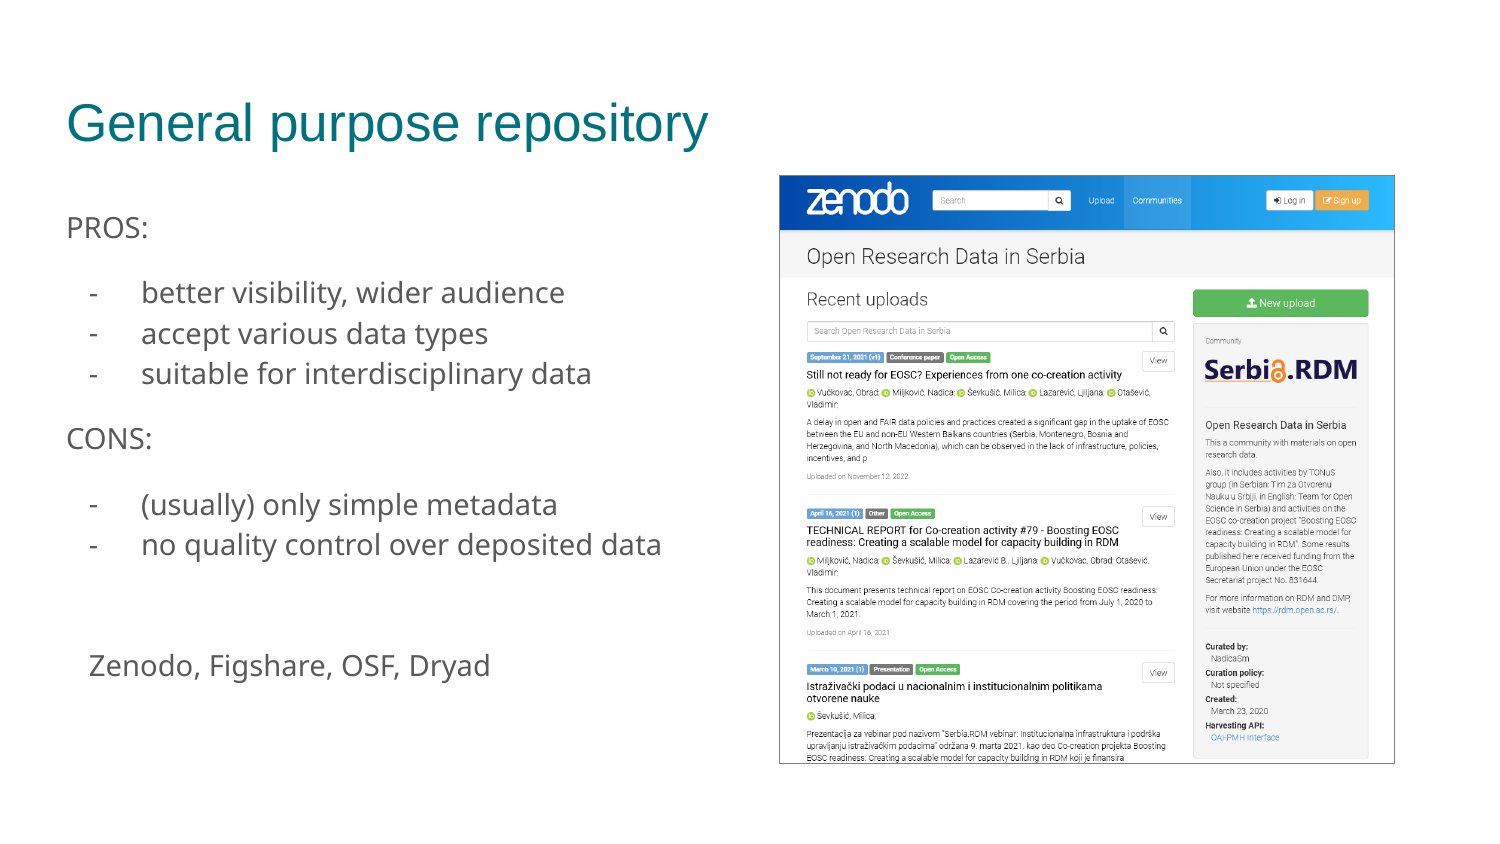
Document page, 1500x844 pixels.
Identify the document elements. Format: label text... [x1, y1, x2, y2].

title General purpose repository [51, 72, 1449, 167]
picture [779, 174, 1395, 764]
list PROS: better visibility, wider audience accept various data types suitable for interdisciplinary data CONS: (usually) only simple metadata no quality control over deposited data Zenodo, Figshare, OSF, Dryad [51, 189, 708, 750]
